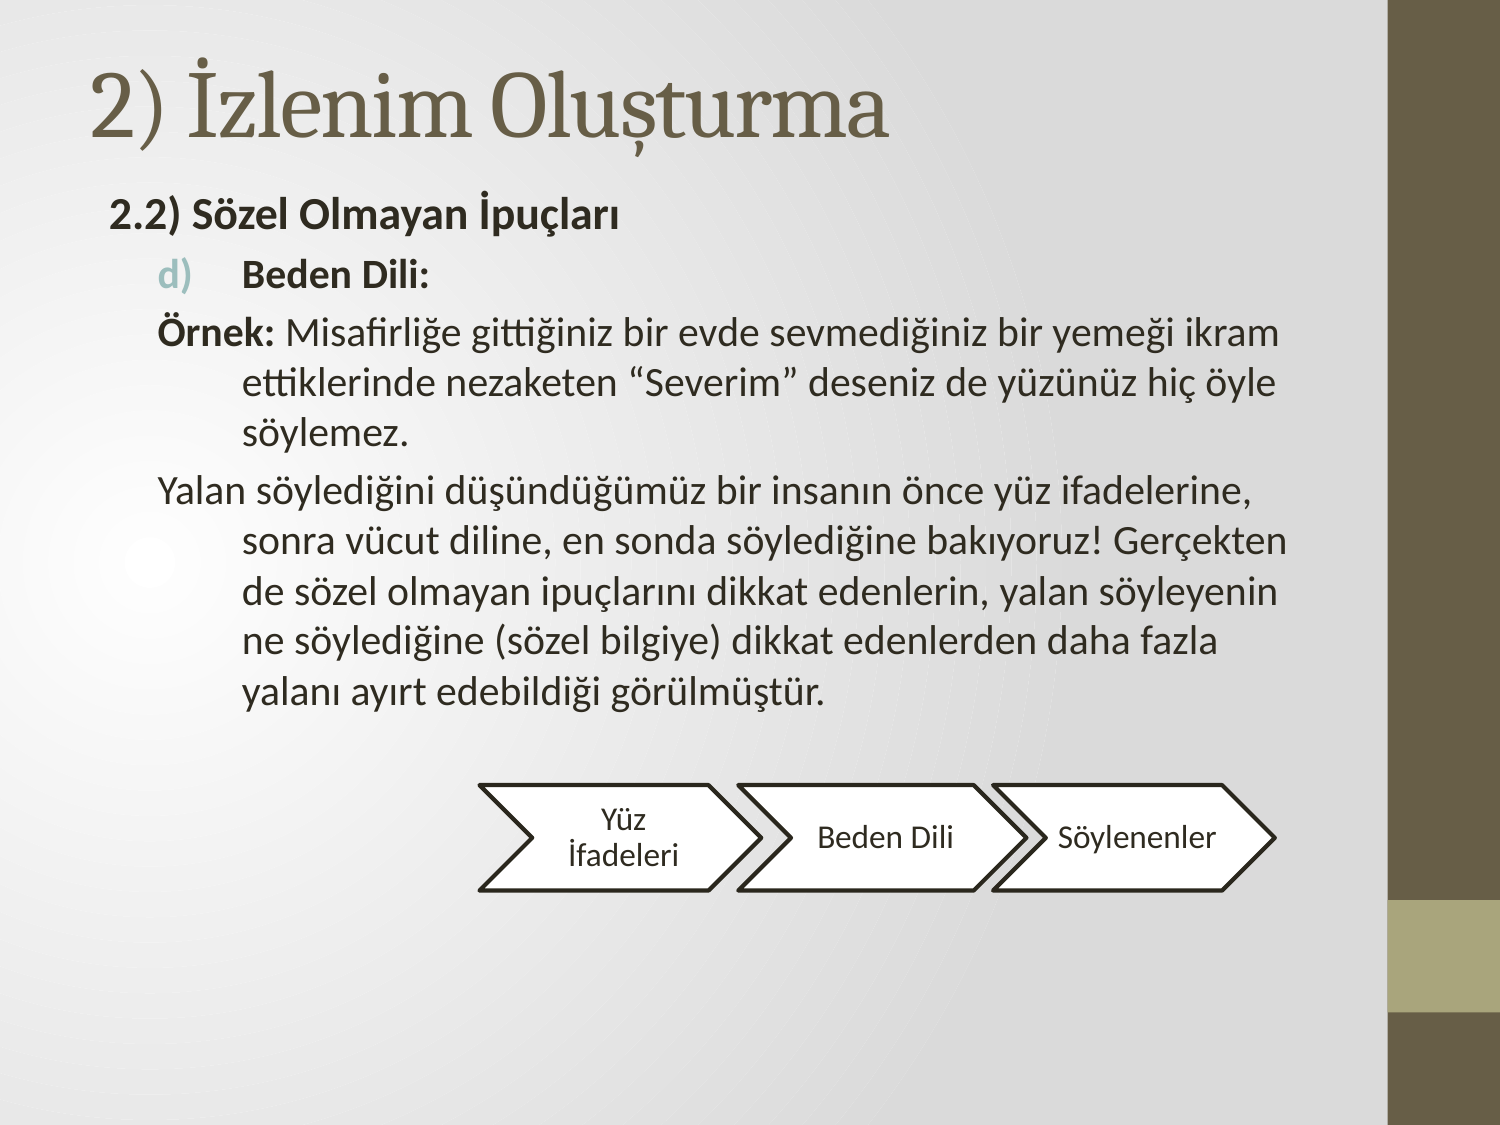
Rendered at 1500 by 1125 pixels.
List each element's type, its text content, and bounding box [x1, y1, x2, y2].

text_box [478, 784, 1276, 892]
title 2) İzlenim Oluşturma [75, 45, 1325, 153]
list 2.2) Sözel Olmayan İpuçları Beden Dili: Örnek: Misafirliğe gittiğiniz bir evde sevmediğiniz bir yemeği ikram ettiklerinde nezaketen “Severim” deseniz de yüzünüz hiç öyle söylemez. Yalan söylediğini düşündüğümüz bir insanın önce yüz ifadelerine, sonra vücut diline, en sonda söylediğine bakıyoruz! Gerçekten de sözel olmayan ipuçlarını dikkat edenlerin, yalan söyleyenin ne söylediğine (sözel bilgiye) dikkat edenlerden daha fazla yalanı ayırt edebildiği görülmüştür. [75, 175, 1325, 1050]
